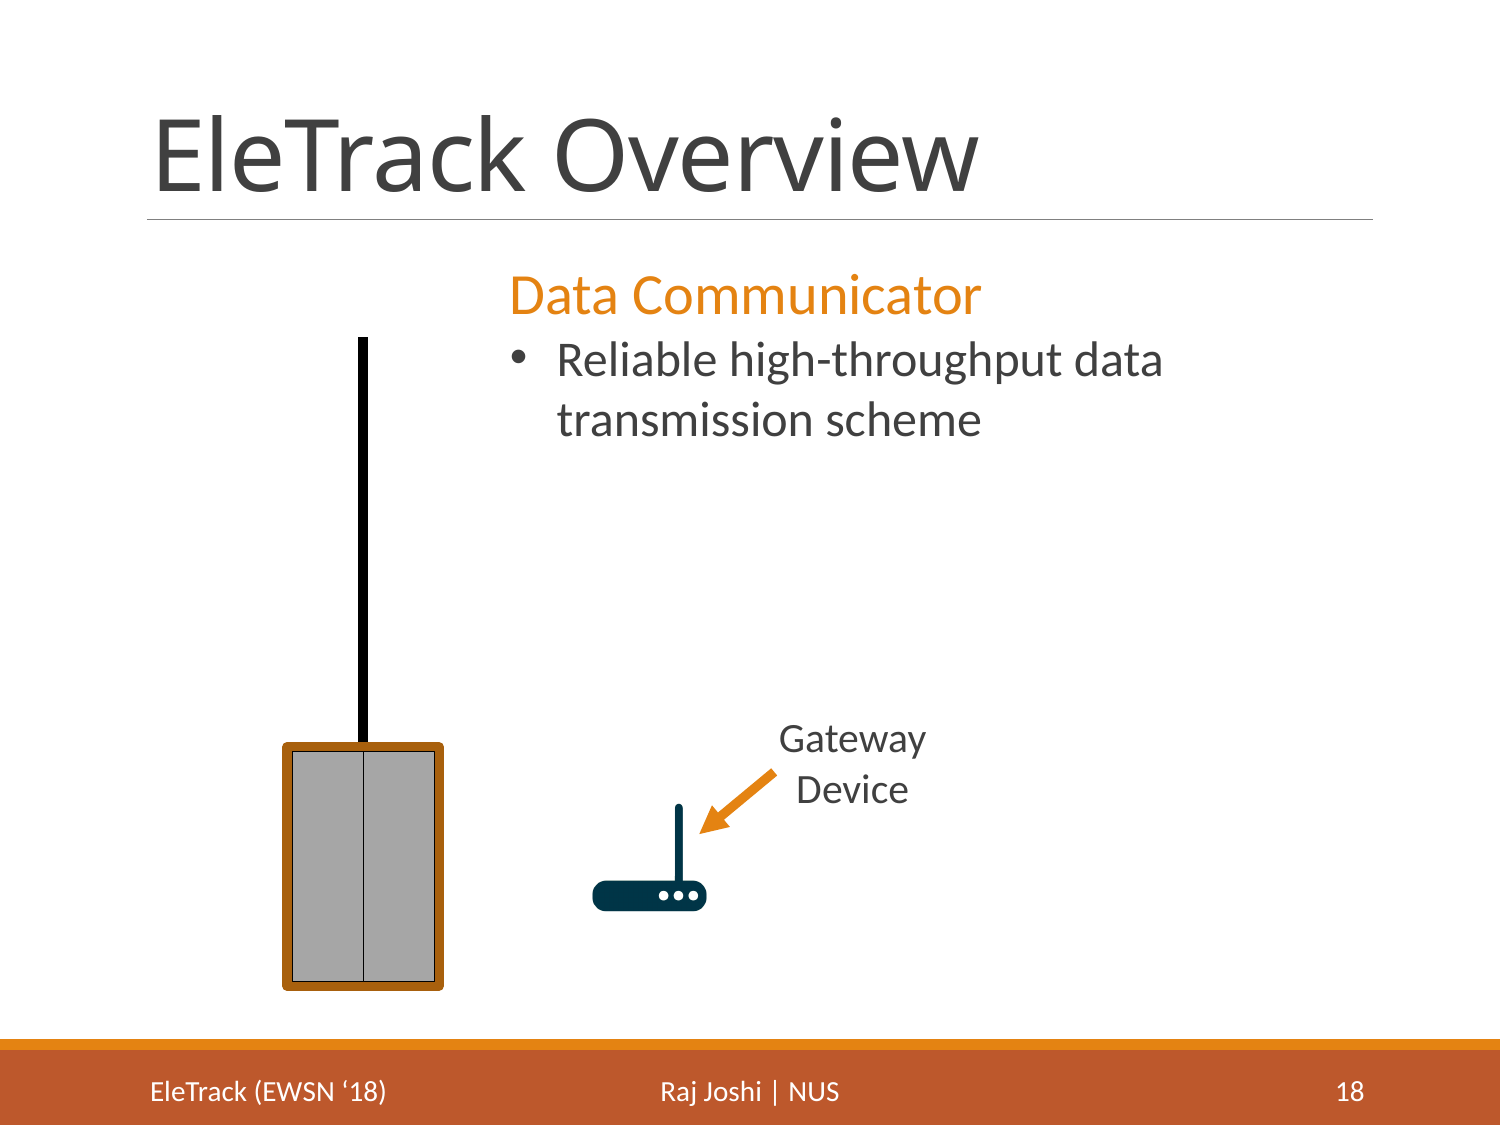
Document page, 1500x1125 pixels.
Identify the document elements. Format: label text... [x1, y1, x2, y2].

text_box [584, 703, 943, 918]
title EleTrack Overview [135, 62, 1373, 220]
slide_number 18 [1218, 1059, 1380, 1120]
slide_number EleTrack (EWSN ‘18) [135, 1059, 440, 1120]
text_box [232, 751, 353, 872]
text_box [286, 746, 440, 987]
text_box [362, 750, 435, 983]
text_box [291, 845, 362, 983]
text_box Data Communicator Reliable high-throughput data transmission scheme [494, 249, 1367, 499]
footer Raj Joshi | NUS [453, 1059, 1047, 1120]
